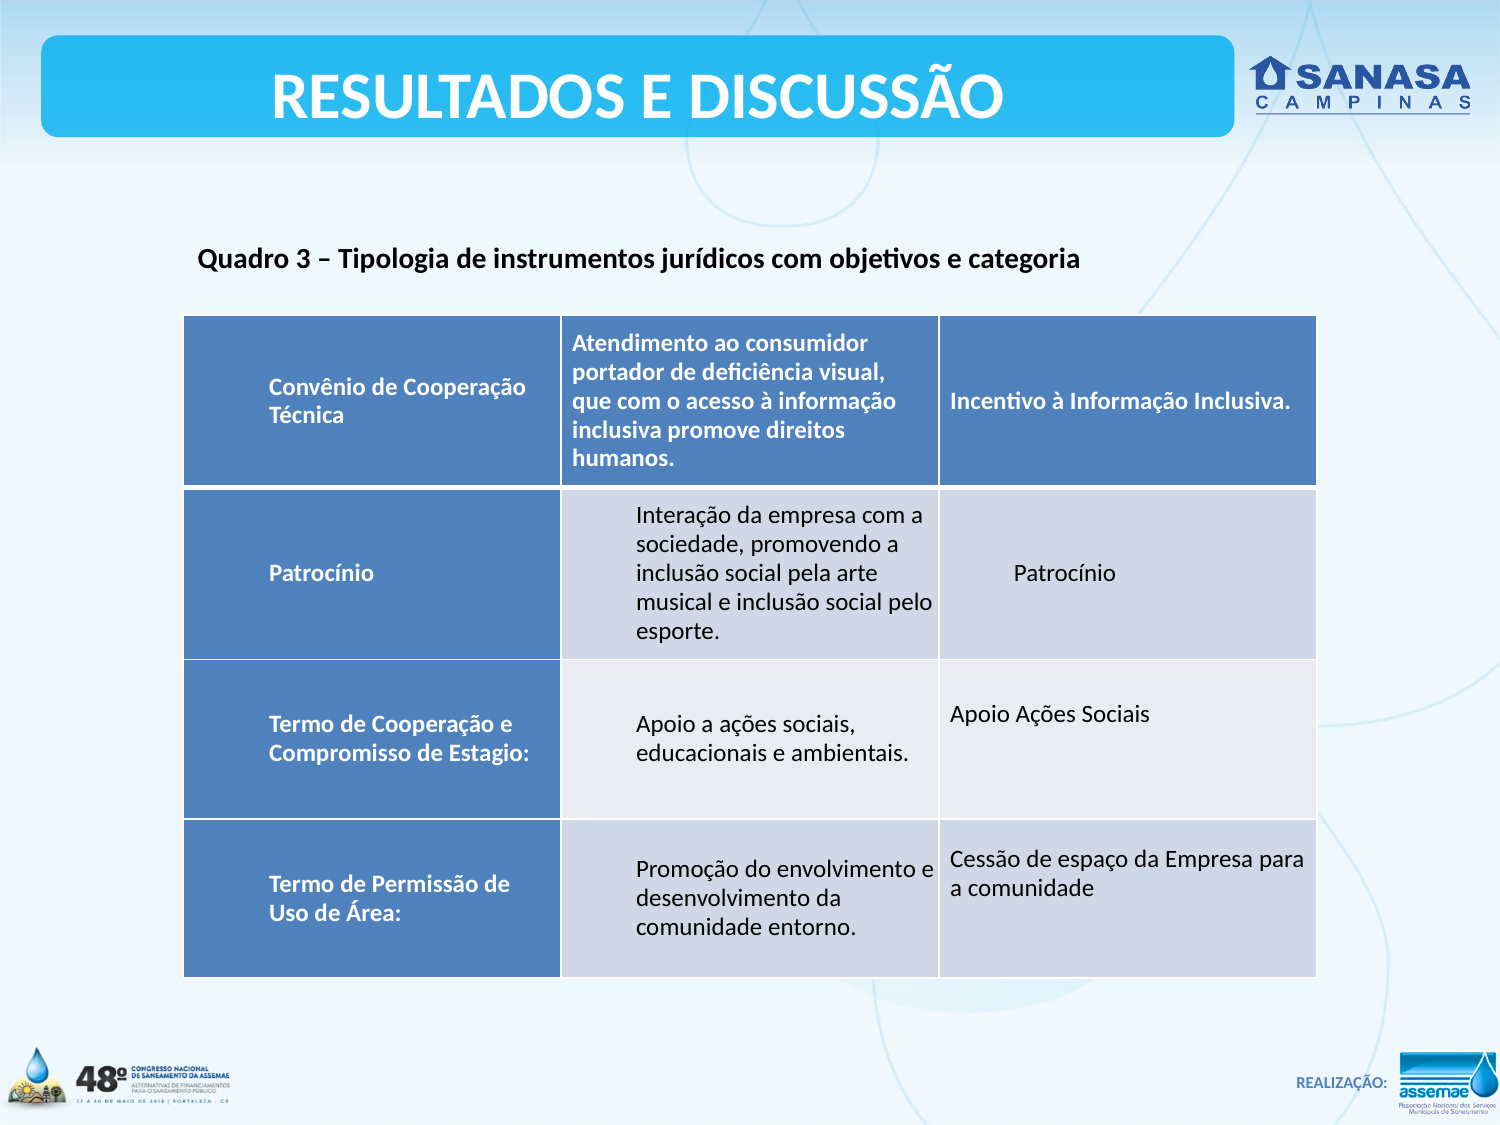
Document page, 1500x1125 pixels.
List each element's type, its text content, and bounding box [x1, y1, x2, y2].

table_cell Promoção do envolvimento e desenvolvimento da comunidade entorno. [562, 820, 938, 977]
table_header Atendimento ao consumidor portador de deficiência visual, que com o acesso à informação inclusiva promove direitos humanos. [562, 316, 938, 485]
table_cell Interação da empresa com a sociedade, promovendo a inclusão social pela arte musical e inclusão social pelo esporte. [562, 490, 938, 659]
text_box RESULTADOS E DISCUSSÃO [41, 75, 1236, 140]
text_box [0, 0, 1500, 75]
picture [0, 75, 1500, 1125]
table_header Incentivo à Informação Inclusiva. [940, 316, 1316, 485]
table_cell Termo de Cooperação e Compromisso de Estagio: [184, 660, 560, 818]
table_cell Patrocínio [184, 490, 560, 659]
table_cell Cessão de espaço da Empresa para a comunidade [940, 820, 1316, 977]
table_cell Patrocínio [940, 490, 1316, 659]
table_header Convênio de Cooperação Técnica [184, 316, 560, 485]
table_cell Apoio Ações Sociais [940, 660, 1316, 818]
table_cell Termo de Permissão de Uso de Área: [184, 820, 560, 977]
table_cell Apoio a ações sociais, educacionais e ambientais. [562, 660, 938, 818]
text_box Quadro 3 – Tipologia de instrumentos jurídicos com objetivos e categoria [182, 231, 1247, 282]
